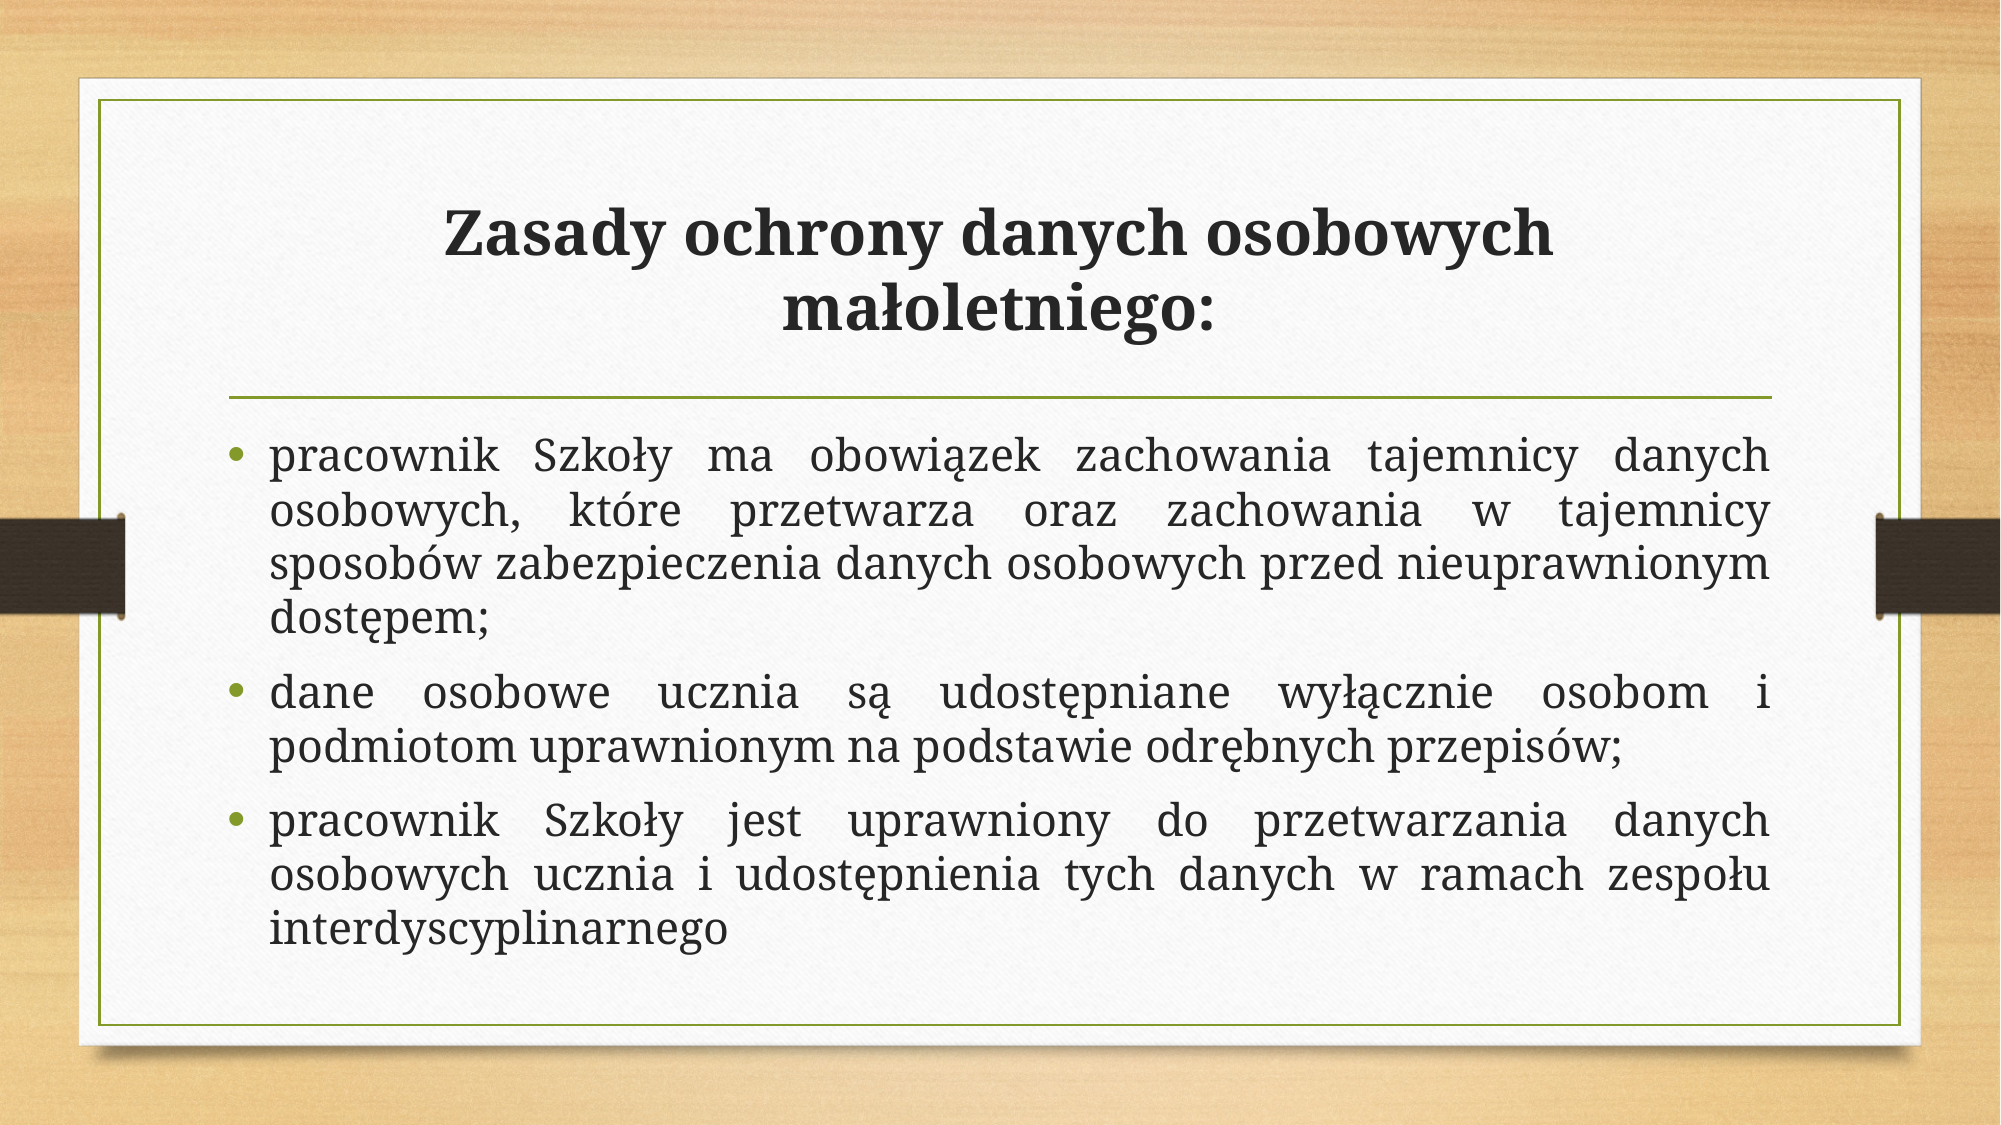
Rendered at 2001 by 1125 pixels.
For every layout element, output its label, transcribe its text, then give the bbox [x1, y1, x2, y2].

title Zasady ochrony danych osobowych małoletniego: [212, 161, 1788, 375]
picture [0, 0, 2001, 1125]
list pracownik Szkoły ma obowiązek zachowania tajemnicy danych osobowych, które przetwarza oraz zachowania w tajemnicy sposobów zabezpieczenia danych osobowych przed nieuprawnionym dostępem; dane osobowe ucznia są udostępniane wyłącznie osobom i podmiotom uprawnionym na podstawie odrębnych przepisów; pracownik Szkoły jest uprawniony do przetwarzania danych osobowych ucznia i udostępnienia tych danych w ramach zespołu interdyscyplinarnego [212, 419, 1788, 964]
